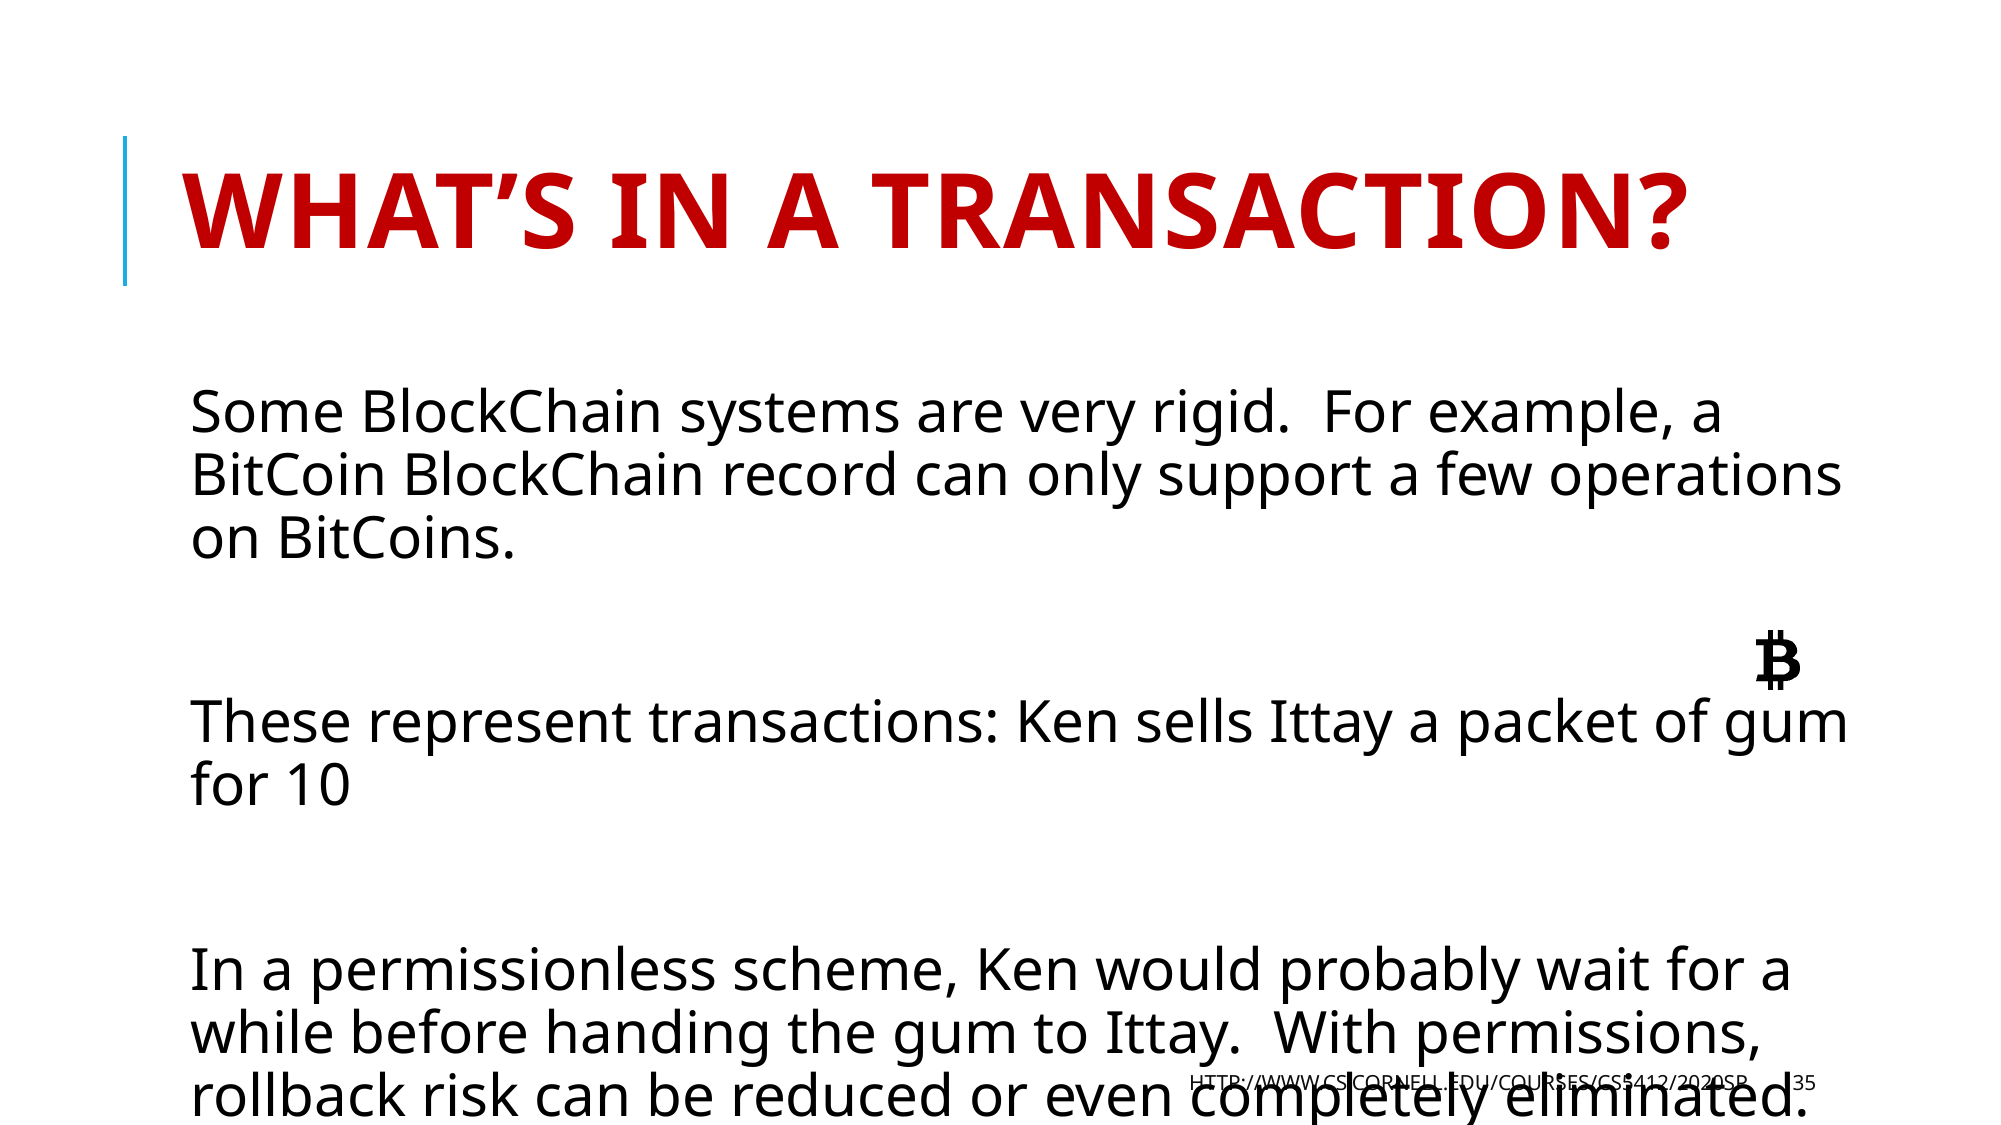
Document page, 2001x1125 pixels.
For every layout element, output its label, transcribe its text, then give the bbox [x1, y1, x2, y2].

picture [1756, 630, 1800, 691]
slide_number 35 [1777, 1061, 1938, 1107]
list Some BlockChain systems are very rigid. For example, a BitCoin BlockChain record can only support a few operations on BitCoins. These represent transactions: Ken sells Ittay a packet of gum for 10 In a permissionless scheme, Ken would probably wait for a while before handing the gum to Ittay. With permissions, rollback risk can be reduced or even completely eliminated. [168, 375, 1938, 1035]
footer http://www.cs.cornell.edu/courses/cs5412/2020sp [794, 1061, 1763, 1107]
title What’s In a Transaction? [168, 96, 1938, 342]
